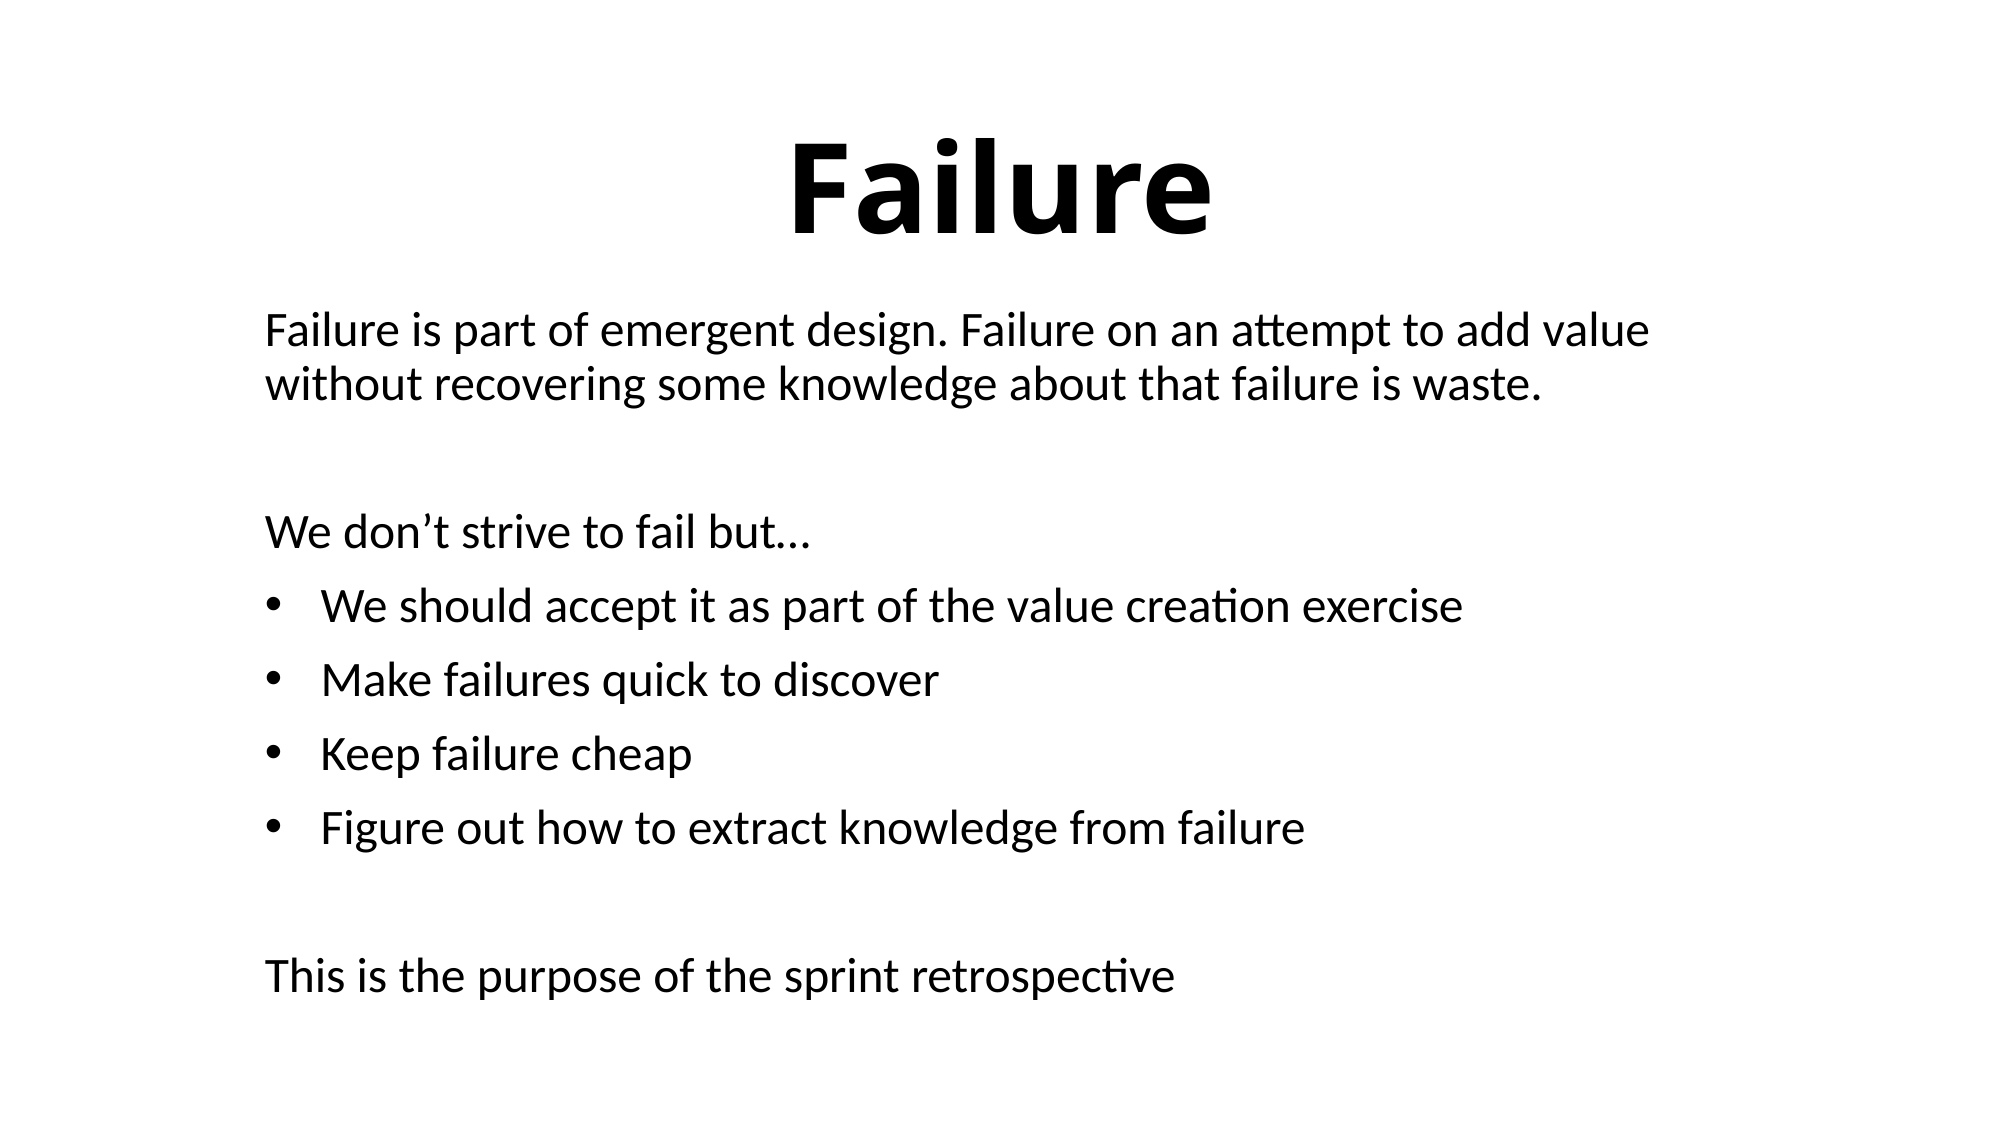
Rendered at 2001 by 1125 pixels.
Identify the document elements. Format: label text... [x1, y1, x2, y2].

subtitle Failure is part of emergent design. Failure on an attempt to add value without recovering some knowledge about that failure is waste. We don’t strive to fail but… We should accept it as part of the value creation exercise Make failures quick to discover Keep failure cheap Figure out how to extract knowledge from failure This is the purpose of the sprint retrospective [249, 296, 1804, 1011]
title Failure [249, 97, 1750, 269]
